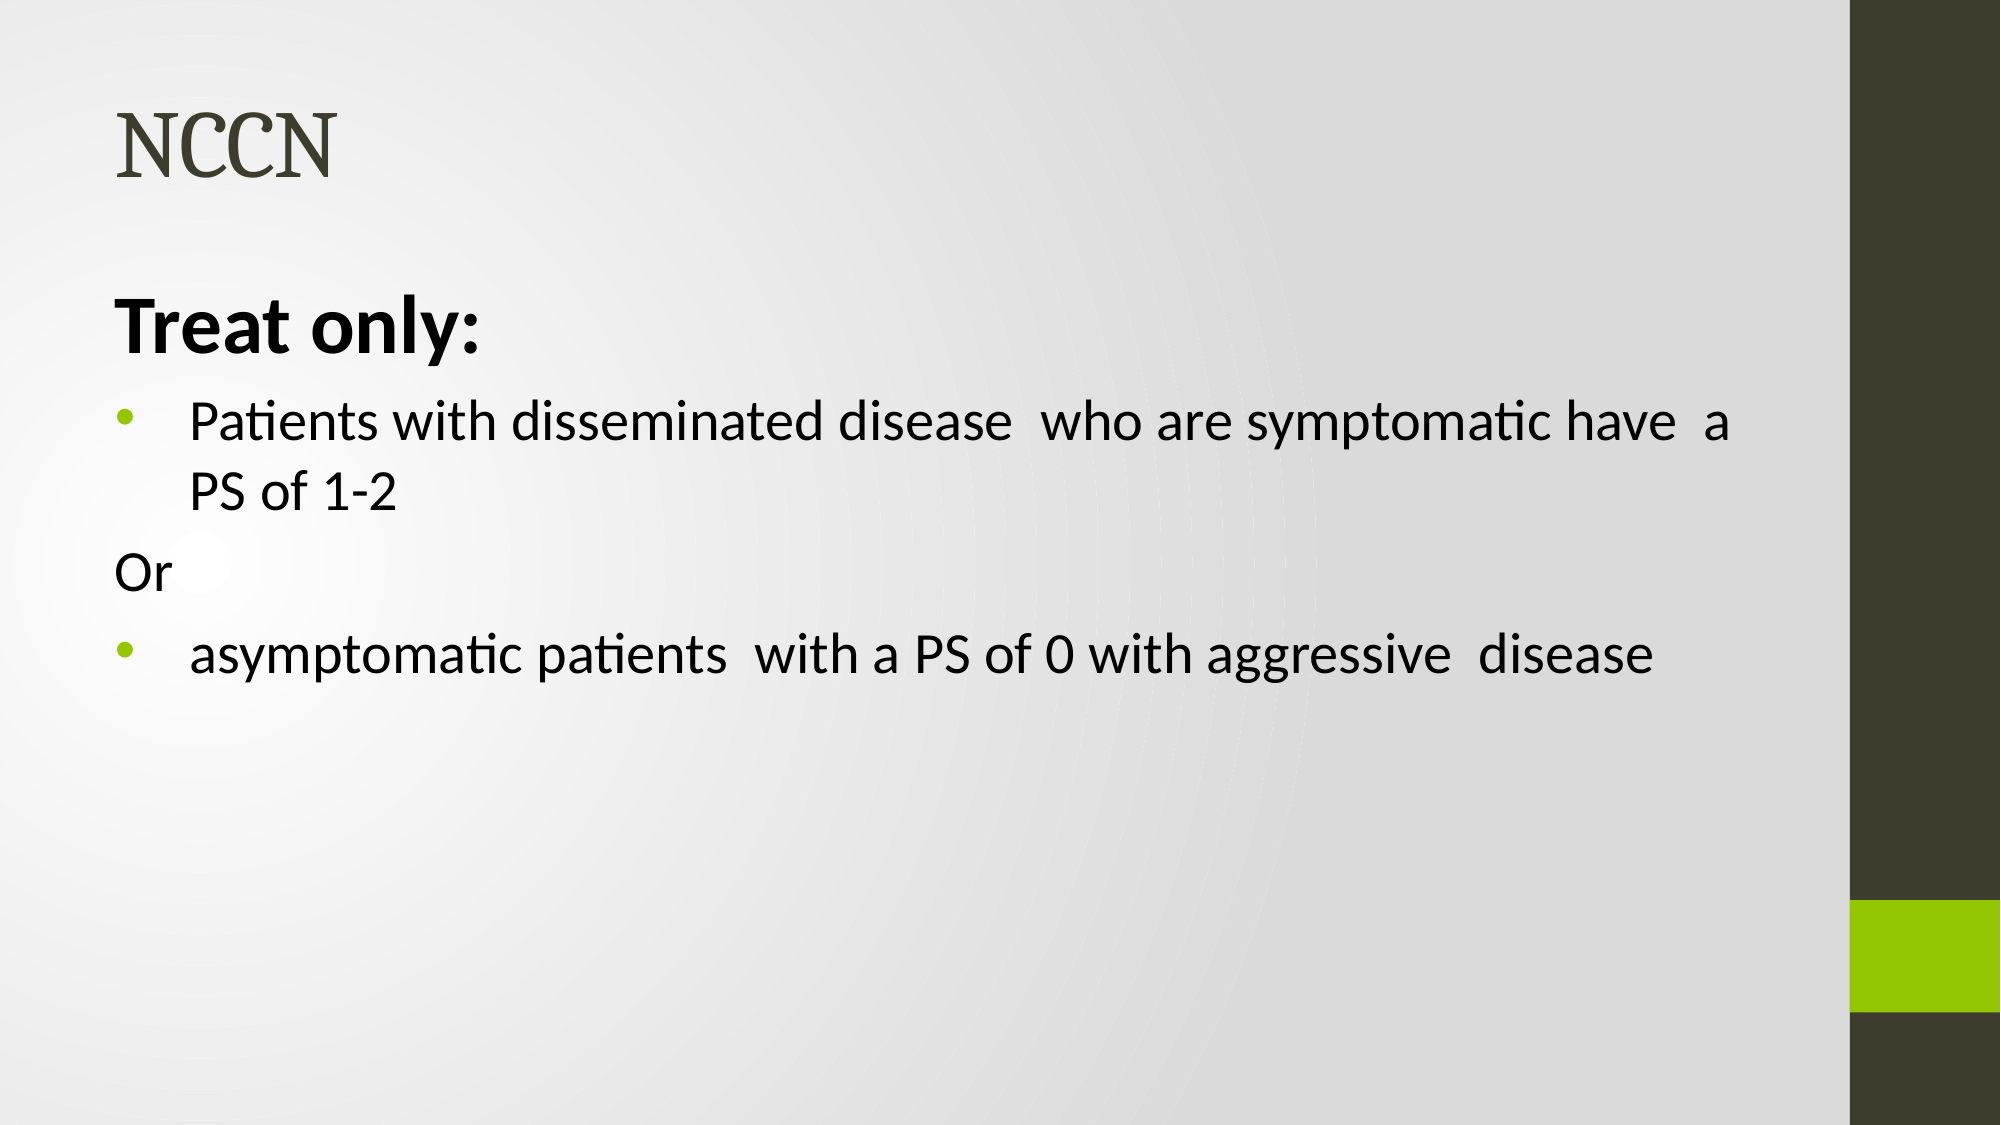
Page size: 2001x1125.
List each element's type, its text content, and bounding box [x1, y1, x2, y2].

title NCCN [99, 45, 1767, 233]
list Treat only: Patients with disseminated disease who are symptomatic have a PS of 1-2 Or asymptomatic patients with a PS of 0 with aggressive disease [99, 262, 1767, 1050]
